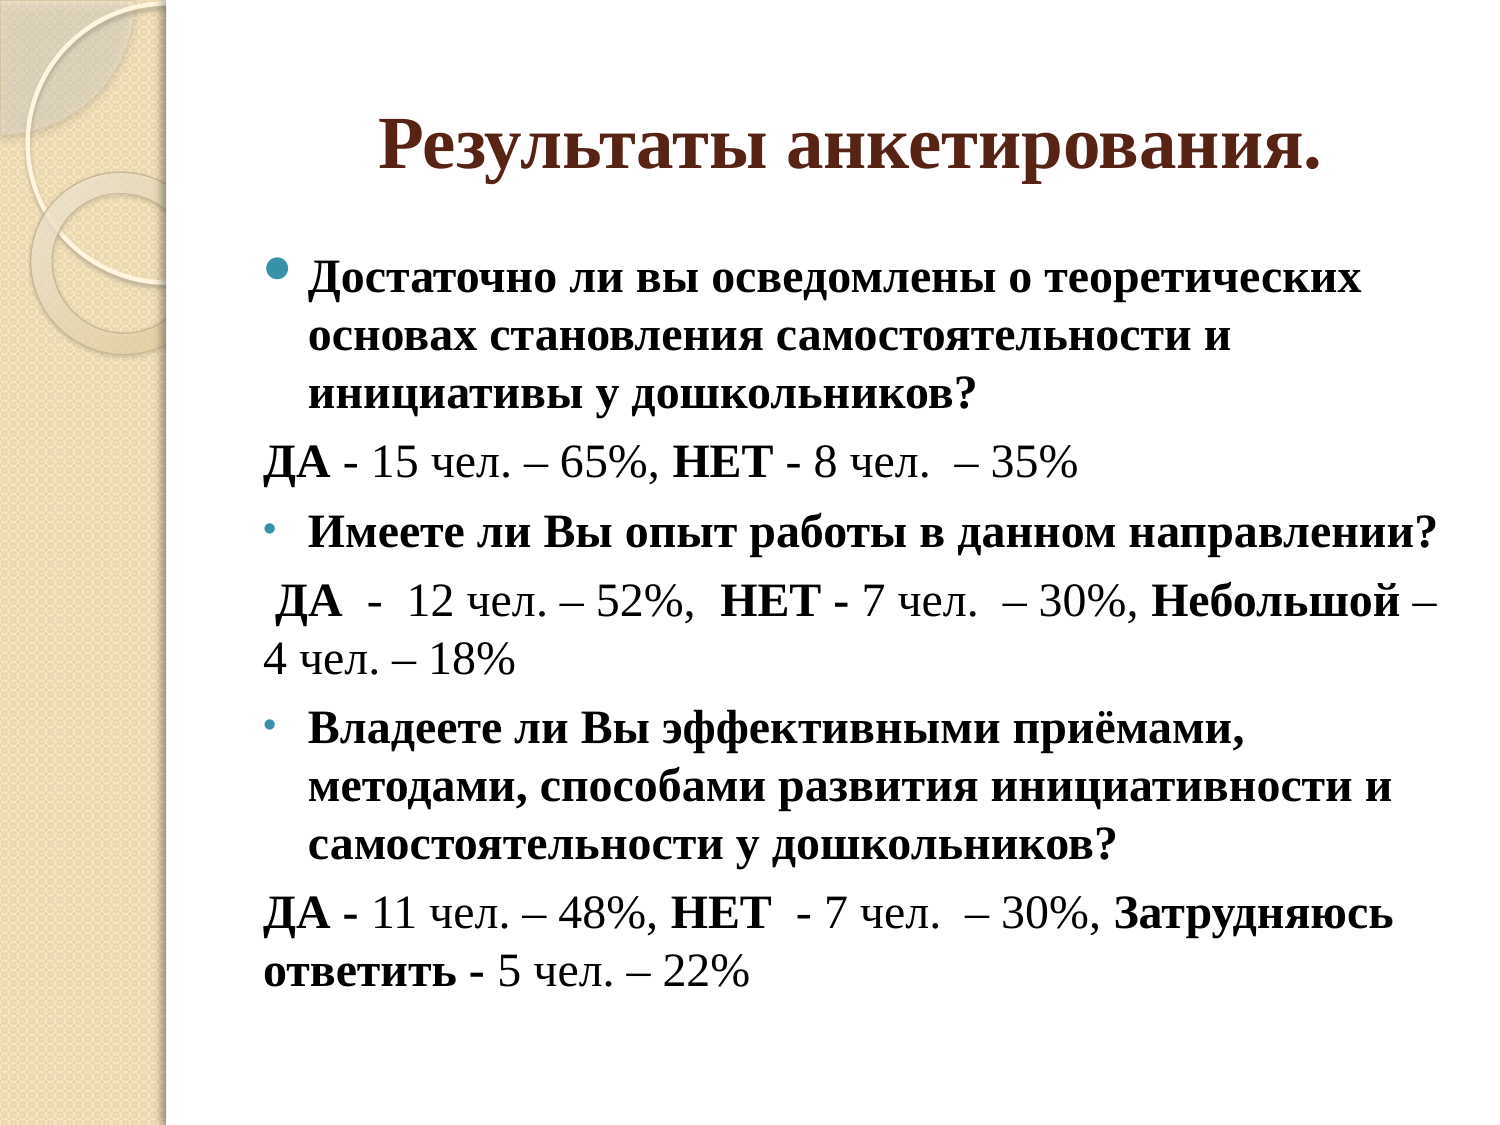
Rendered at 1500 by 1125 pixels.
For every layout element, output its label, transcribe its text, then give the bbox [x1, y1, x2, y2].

title Результаты анкетирования. [235, 45, 1466, 233]
list Достаточно ли вы осведомлены о теоретических основах становления самостоятельности и инициативы у дошкольников? ДА - 15 чел. – 65%, НЕТ - 8 чел. – 35% Имеете ли Вы опыт работы в данном направлении? ДА - 12 чел. – 52%, НЕТ - 7 чел. – 30%, Небольшой – 4 чел. – 18% Владеете ли Вы эффективными приёмами, методами, способами развития инициативности и самостоятельности у дошкольников? ДА - 11 чел. – 48%, НЕТ - 7 чел. – 30%, Затрудняюсь ответить - 5 чел. – 22% [235, 237, 1466, 1025]
